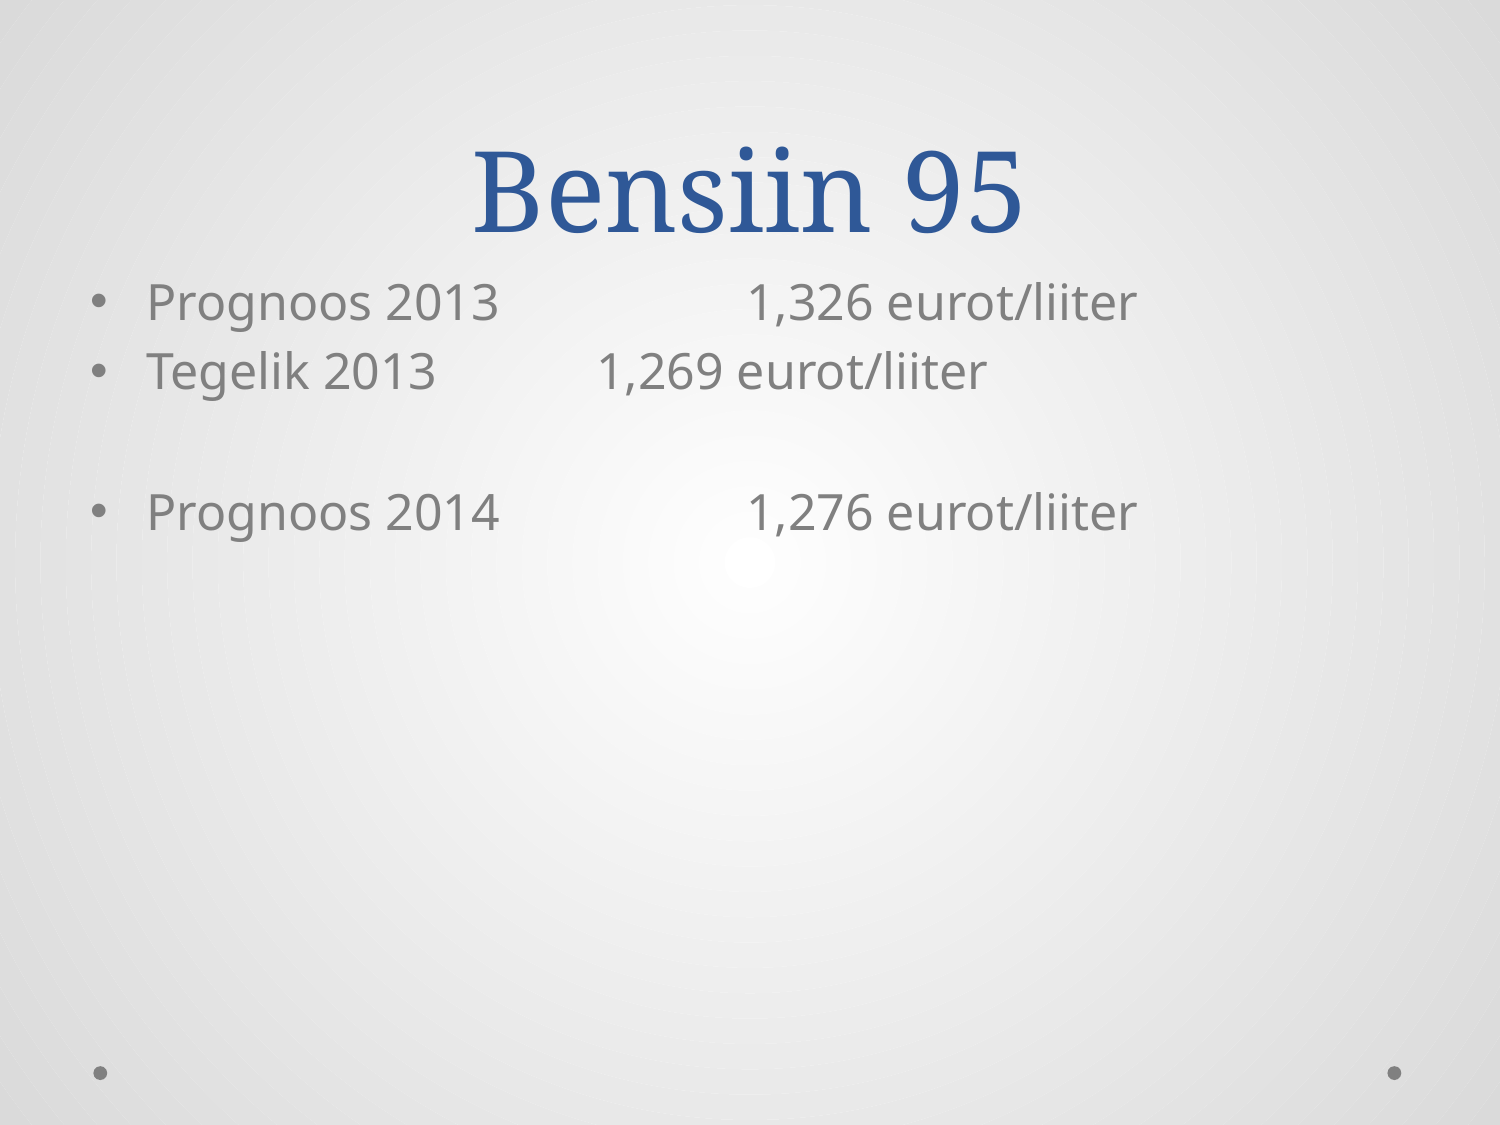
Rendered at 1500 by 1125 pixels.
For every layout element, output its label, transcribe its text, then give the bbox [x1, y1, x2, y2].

title Bensiin 95 [75, 0, 1425, 262]
list Prognoos 2013 1,326 eurot/liiter Tegelik 2013 1,269 eurot/liiter Prognoos 2014 1,276 eurot/liiter [75, 262, 1425, 1005]
